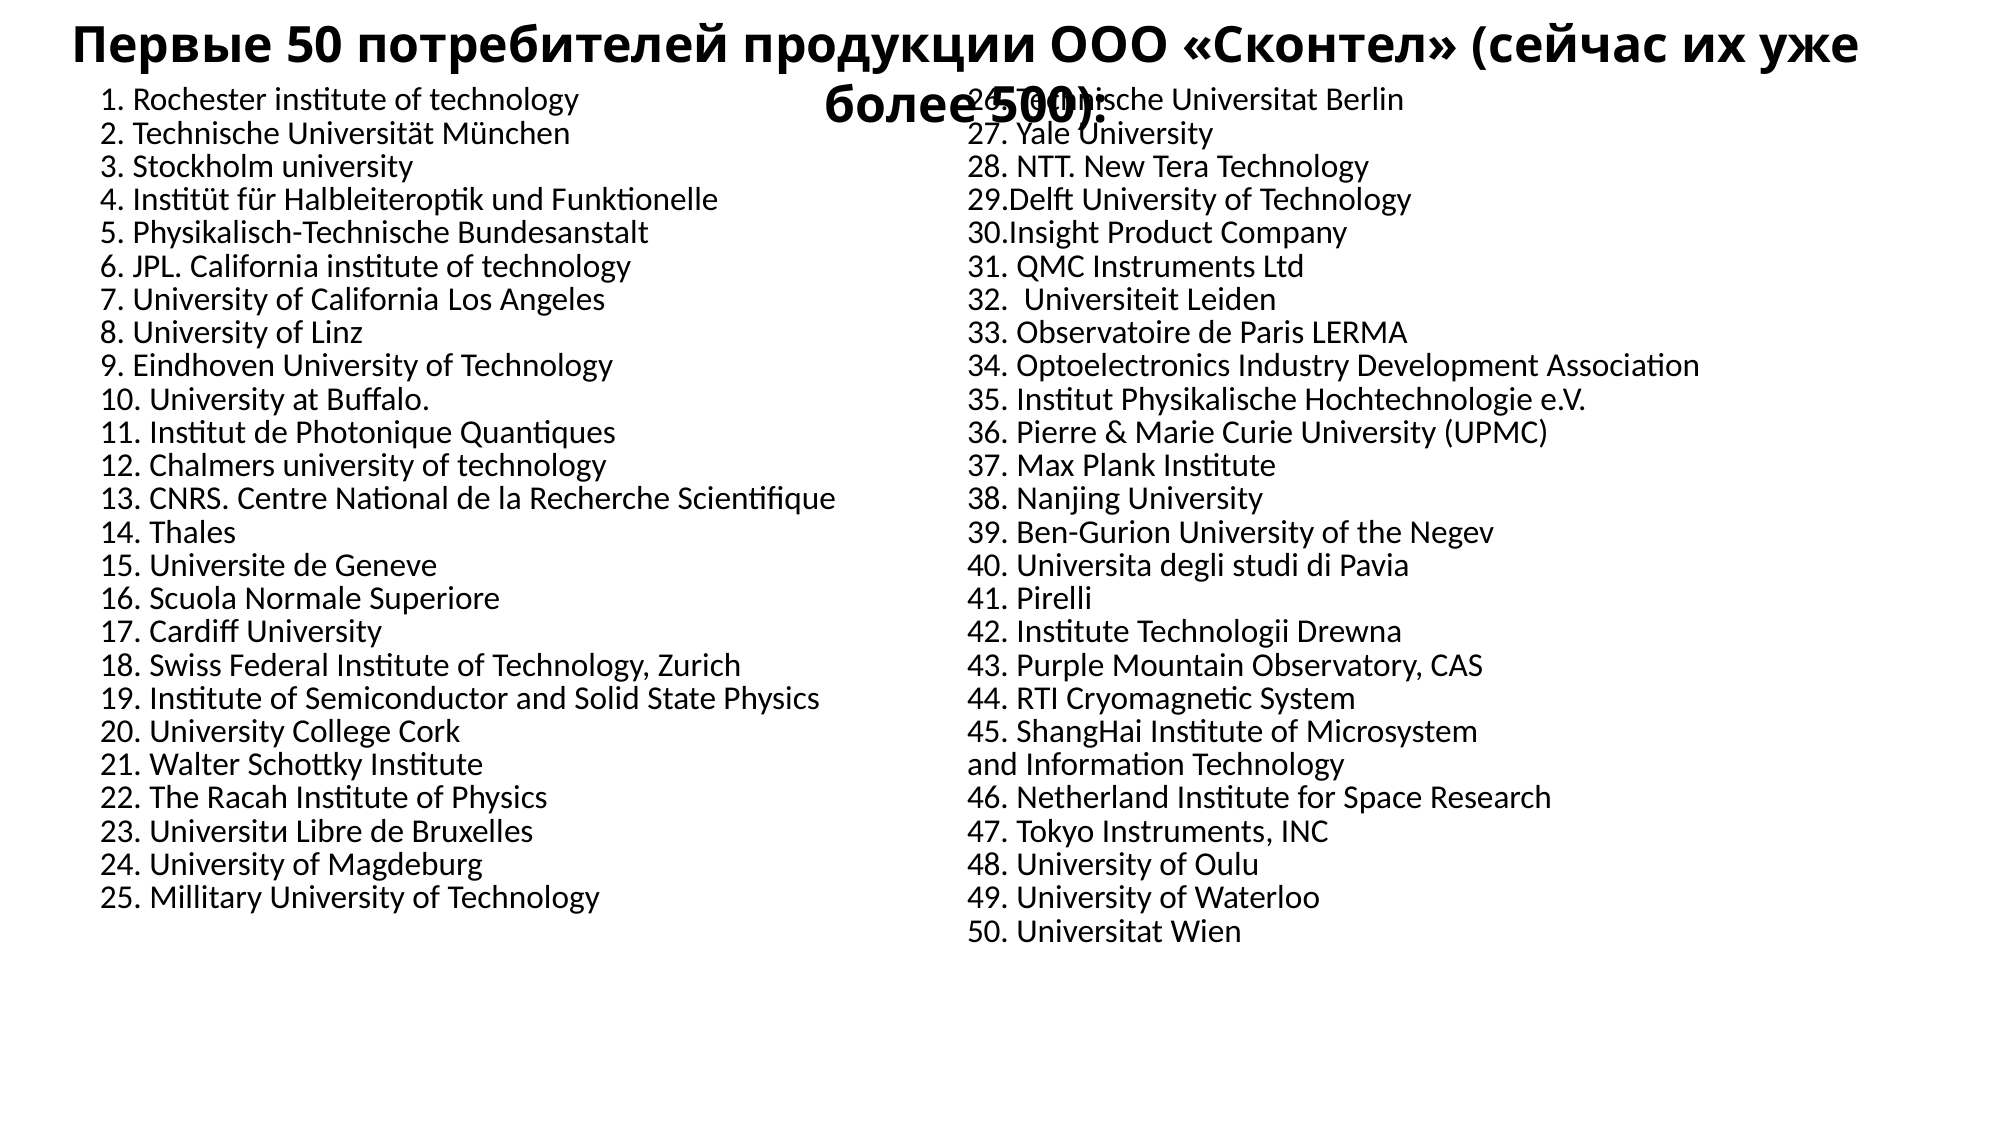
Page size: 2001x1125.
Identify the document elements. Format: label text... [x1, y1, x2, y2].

text_box Первые 50 потребителей продукции ООО «Сконтел» (сейчас их уже более 500): [65, 12, 1866, 93]
table_header 1. Rochester institute of technology 2. Technische Universität München 3. Stockholm university 4. Institüt für Halbleiteroptik und Funktionelle 5. Physikalisch-Technische Bundesanstalt 6. JPL. California institute of technology 7. University of California Los Angeles 8. University of Linz 9. Eindhoven University of Technology 10. University at Buffalo. 11. Institut de Photonique Quantiques 12. Chalmers university of technology 13. CNRS. Centre National de la Recherche Scientifique 14. Thales 15. Universite de Geneve 16. Scuola Normale Superiore 17. Cardiff University 18. Swiss Federal Institute of Technology, Zurich 19. Institute of Semiconductor and Solid State Physics 20. University College Cork 21. Walter Schottky Institute 22. The Racah Institute of Physics 23. Universitи Libre de Bruxelles 24. University of Magdeburg 25. Millitary University of Technology [88, 93, 955, 1060]
table_header 26. Technische Universitat Berlin 27. Yale University 28. NTT. New Tera Technology Delft University of Technology Insight Product Company 31. QMC Instruments Ltd 32. Universiteit Leiden 33. Observatoire de Paris LERMA 34. Optoelectronics Industry Development Association 35. Institut Physikalische Hochtechnologie e.V. 36. Pierre & Marie Curie University (UPMC) 37. Max Plank Institute 38. Nanjing University 39. Ben-Gurion University of the Negev 40. Universita degli studi di Pavia 41. Pirelli 42. Institute Technologii Drewna 43. Purple Mountain Observatory, CAS 44. RTI Cryomagnetic System 45. ShangHai Institute of Microsystem and Information Technology 46. Netherland Institute for Space Research 47. Tokyo Instruments, INC 48. University of Oulu 49. University of Waterloo 50. Universitat Wien [955, 80, 2000, 1060]
